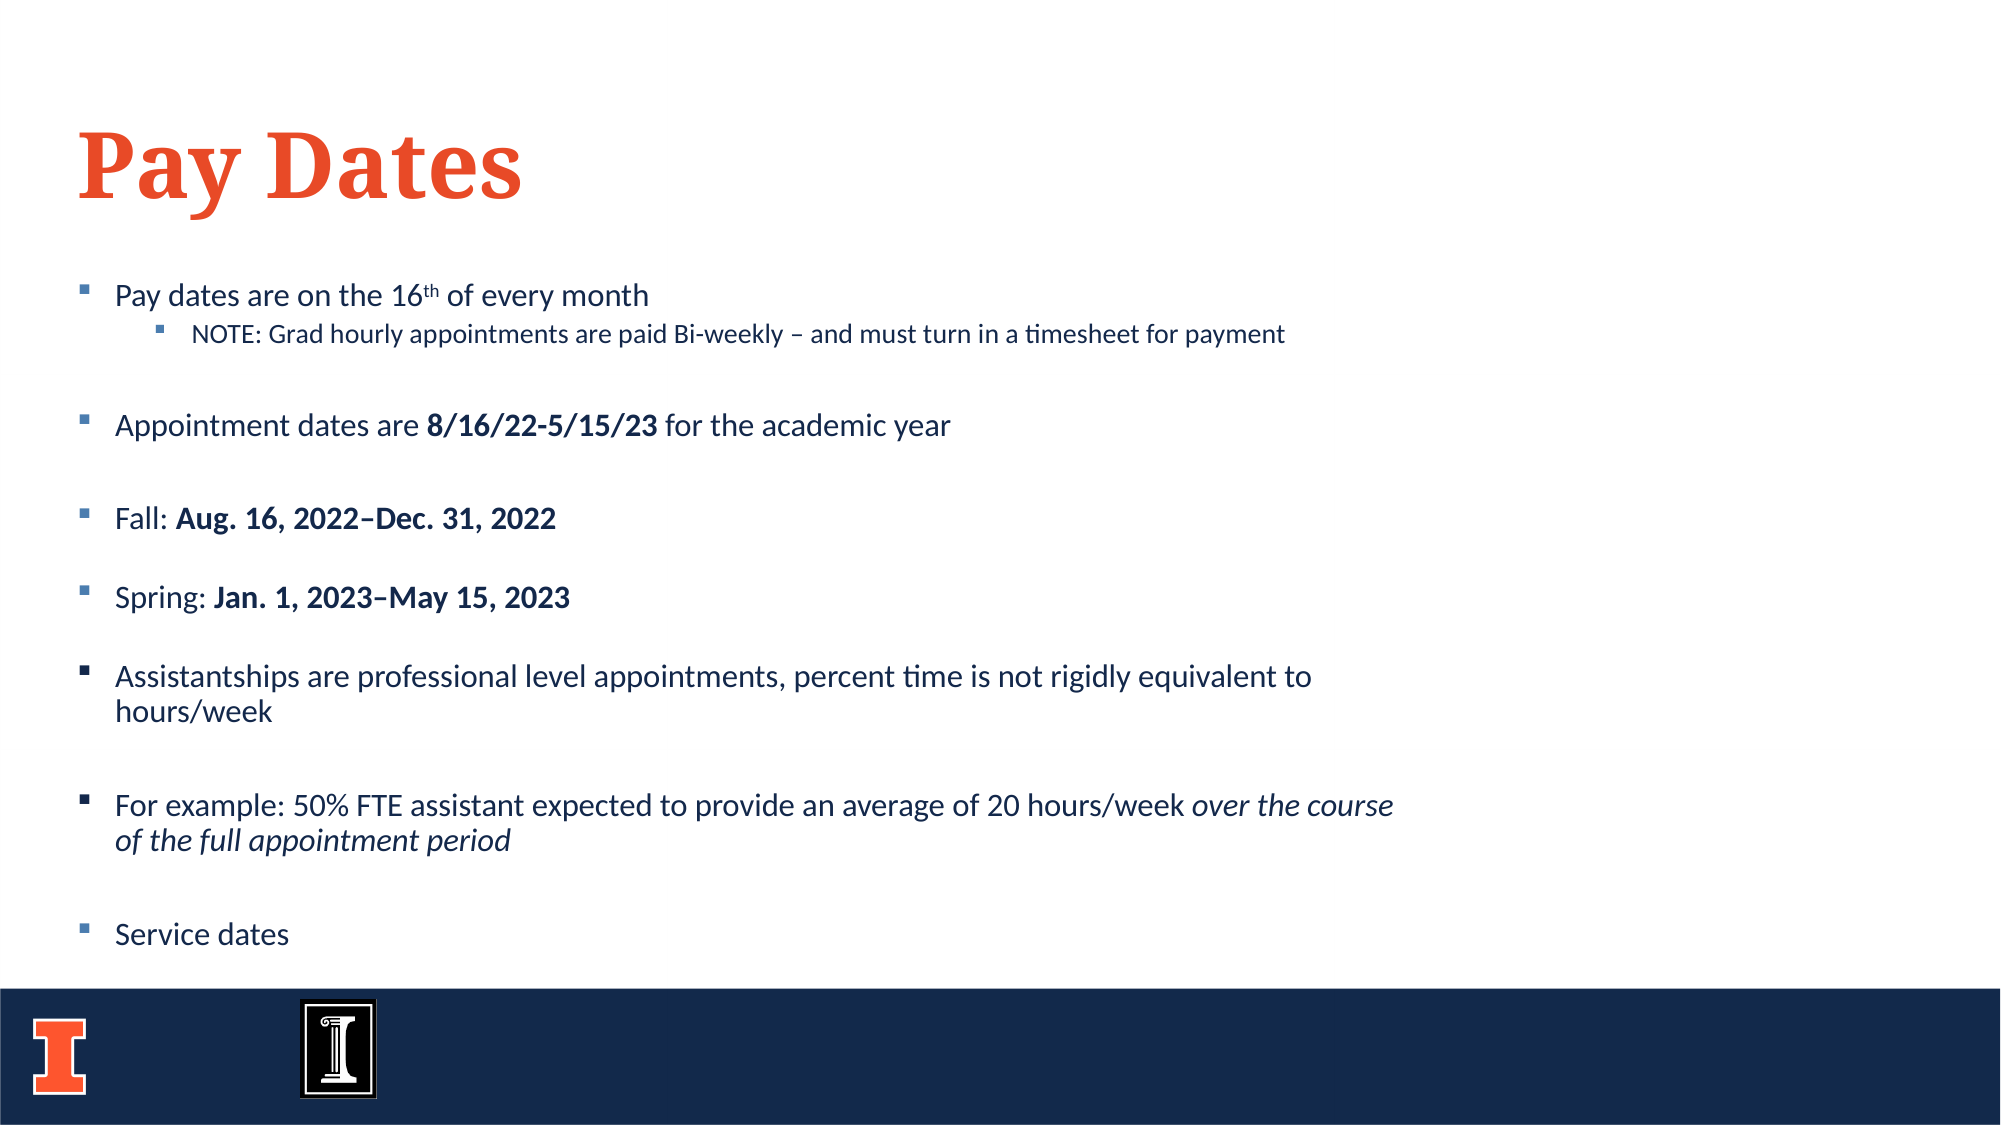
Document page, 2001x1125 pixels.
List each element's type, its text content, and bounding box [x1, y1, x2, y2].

title Pay Dates [62, 59, 1640, 278]
list Pay dates are on the 16th of every month NOTE: Grad hourly appointments are paid Bi-weekly – and must turn in a timesheet for payment Appointment dates are 8/16/22-5/15/23 for the academic year Fall: Aug. 16, 2022–Dec. 31, 2022 Spring: Jan. 1, 2023–May 15, 2023 Assistantships are professional level appointments, percent time is not rigidly equivalent to hours/week For example: 50% FTE assistant expected to provide an average of 20 hours/week over the course of the full appointment period Service dates [62, 278, 1413, 971]
picture [0, 0, 2001, 1125]
